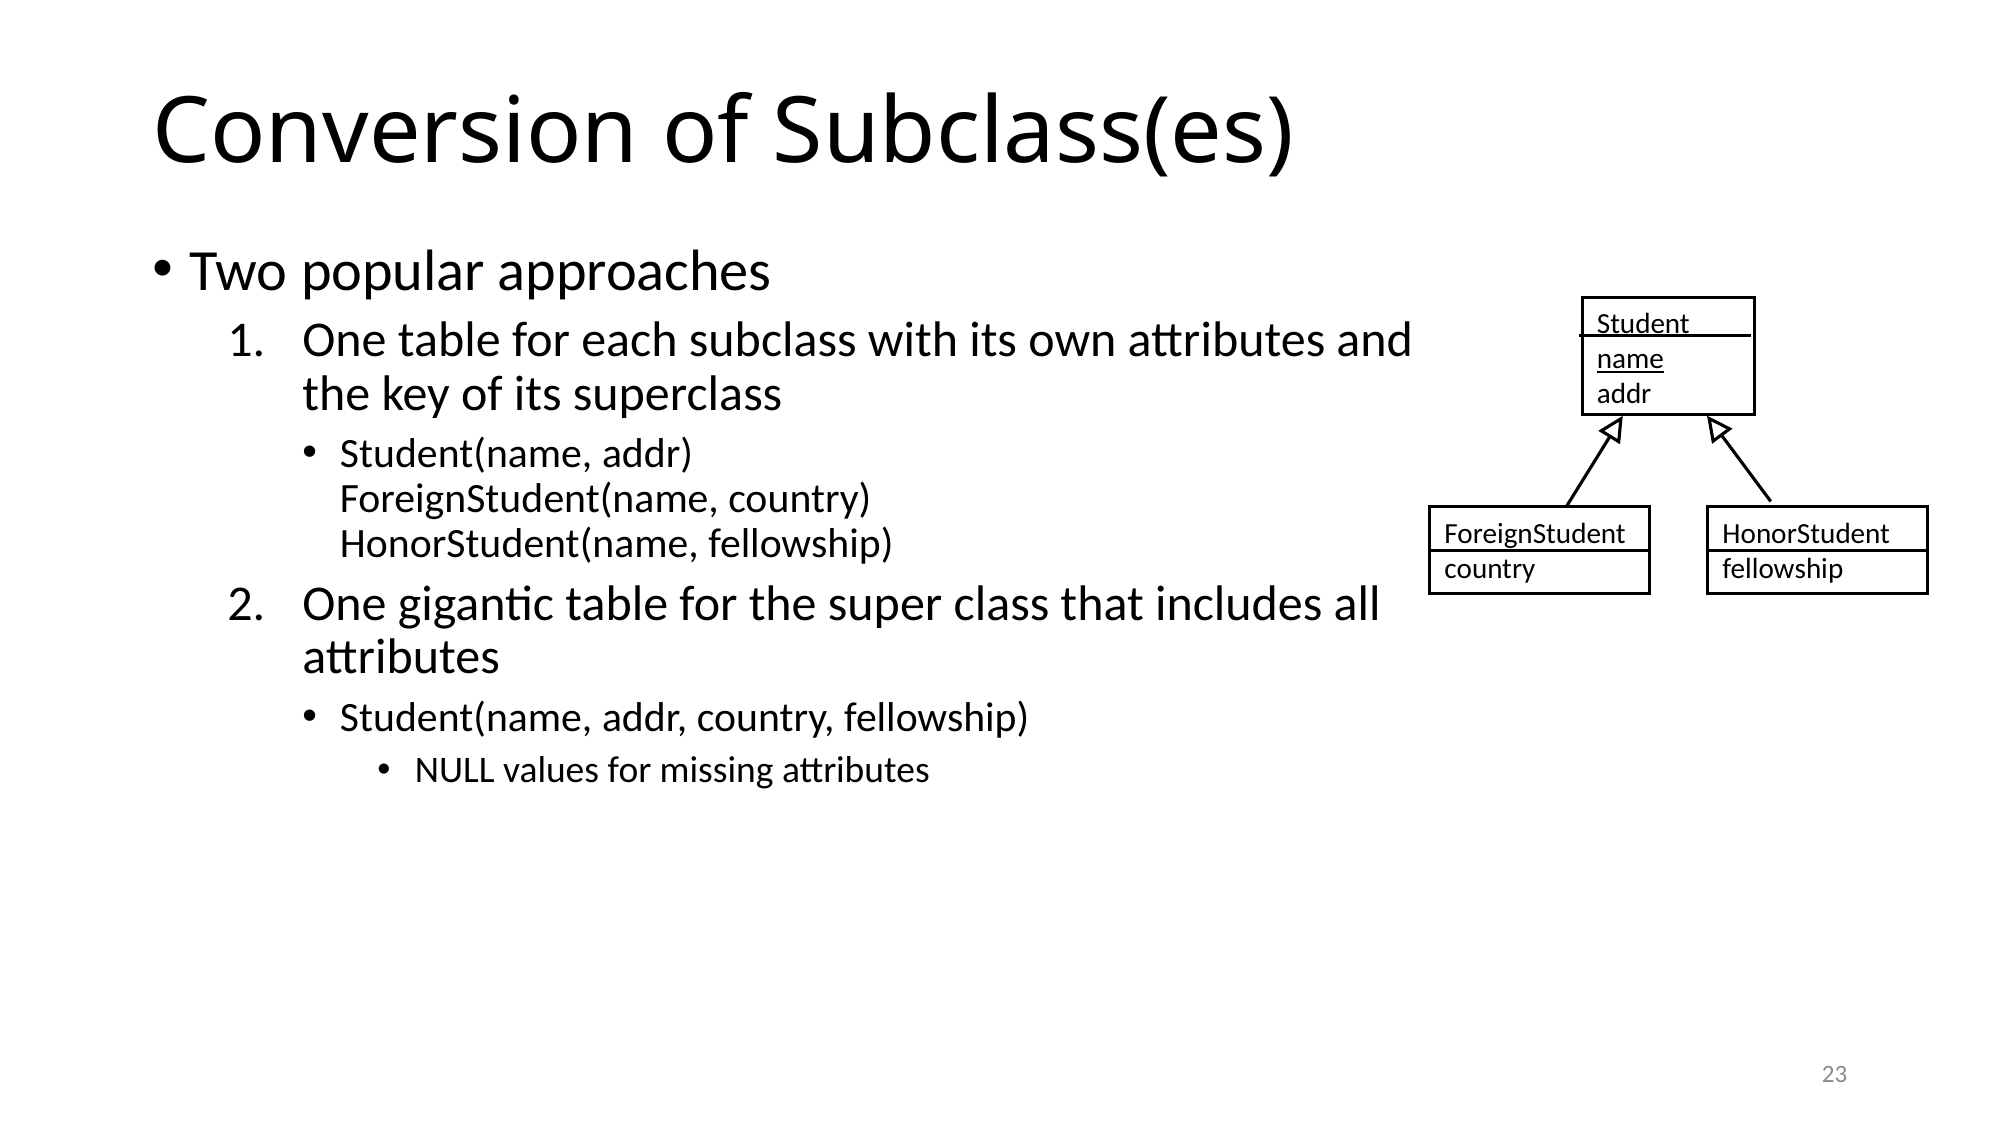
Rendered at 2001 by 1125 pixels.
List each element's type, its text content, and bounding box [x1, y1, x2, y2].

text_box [1429, 297, 1928, 594]
title Conversion of Subclass(es) [137, 59, 1863, 206]
list Two popular approaches One table for each subclass with its own attributes and the key of its superclass Student(name, addr) ForeignStudent(name, country) HonorStudent(name, fellowship) One gigantic table for the super class that includes all attributes Student(name, addr, country, fellowship) NULL values for missing attributes [137, 232, 1467, 1014]
slide_number 23 [1412, 1042, 1863, 1103]
